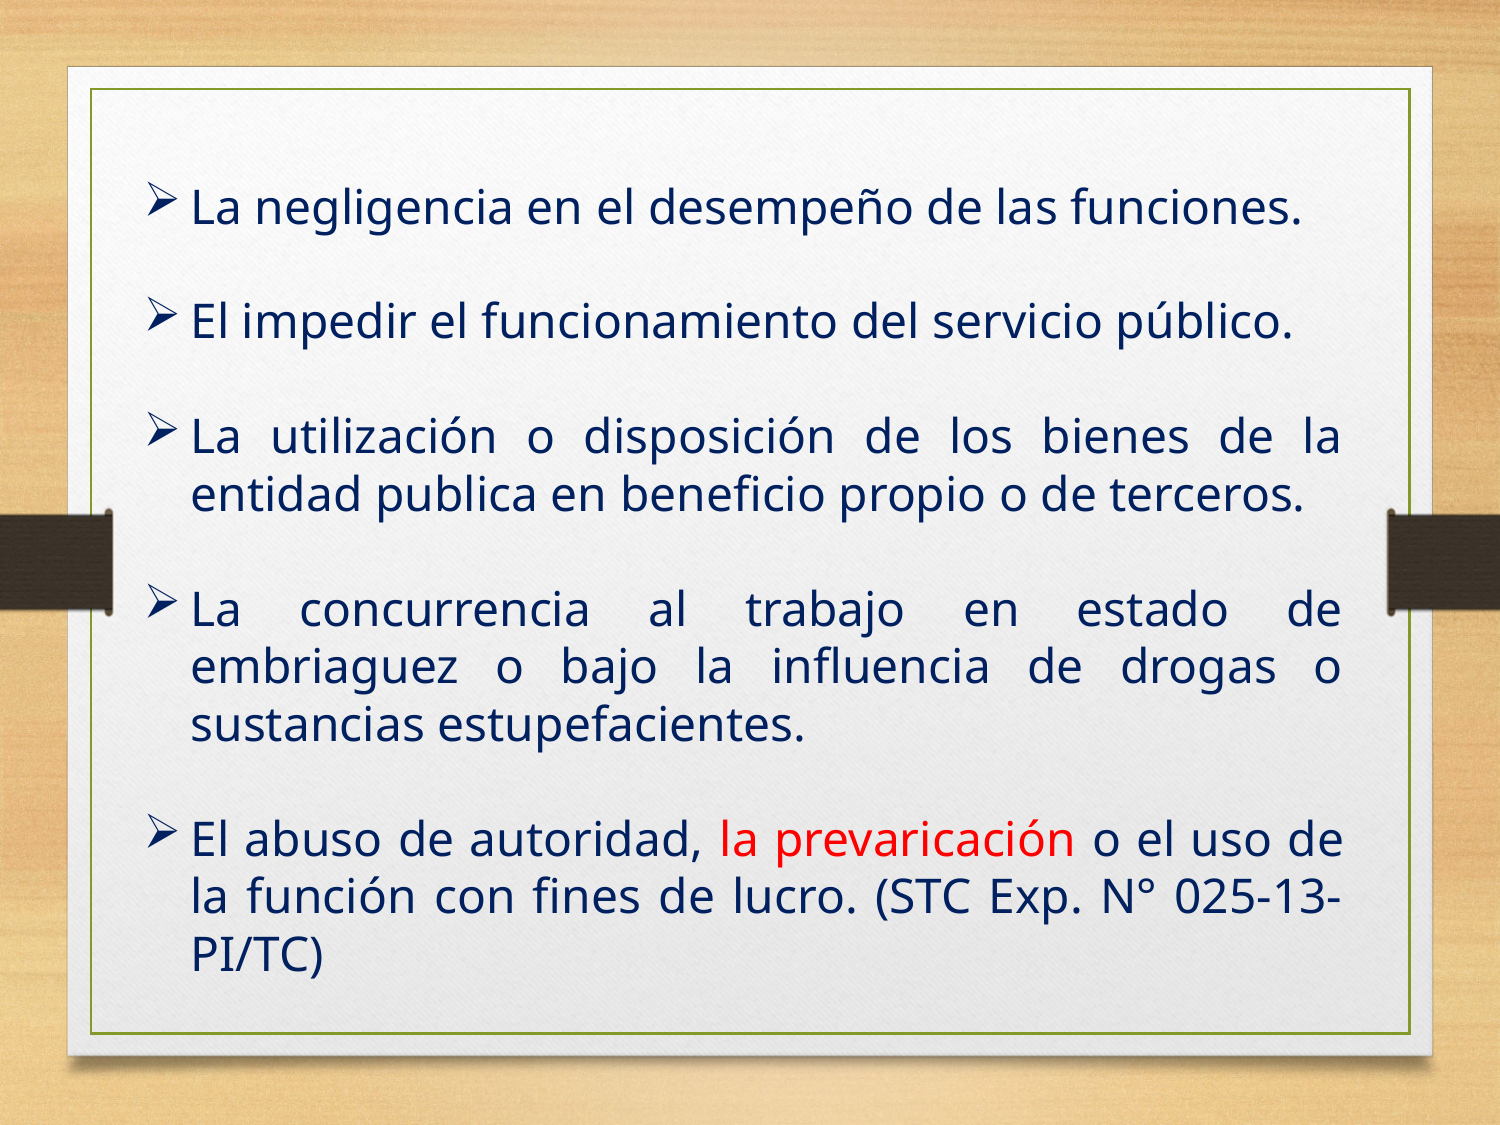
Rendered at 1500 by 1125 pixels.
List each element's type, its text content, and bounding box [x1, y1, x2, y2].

text_box La negligencia en el desempeño de las funciones. El impedir el funcionamiento del servicio público. La utilización o disposición de los bienes de la entidad publica en beneficio propio o de terceros. La concurrencia al trabajo en estado de embriaguez o bajo la influencia de drogas o sustancias estupefacientes. El abuso de autoridad, la prevaricación o el uso de la función con fines de lucro. (STC Exp. N° 025-13-PI/TC) [128, 128, 1360, 1125]
picture [0, 0, 1500, 1125]
